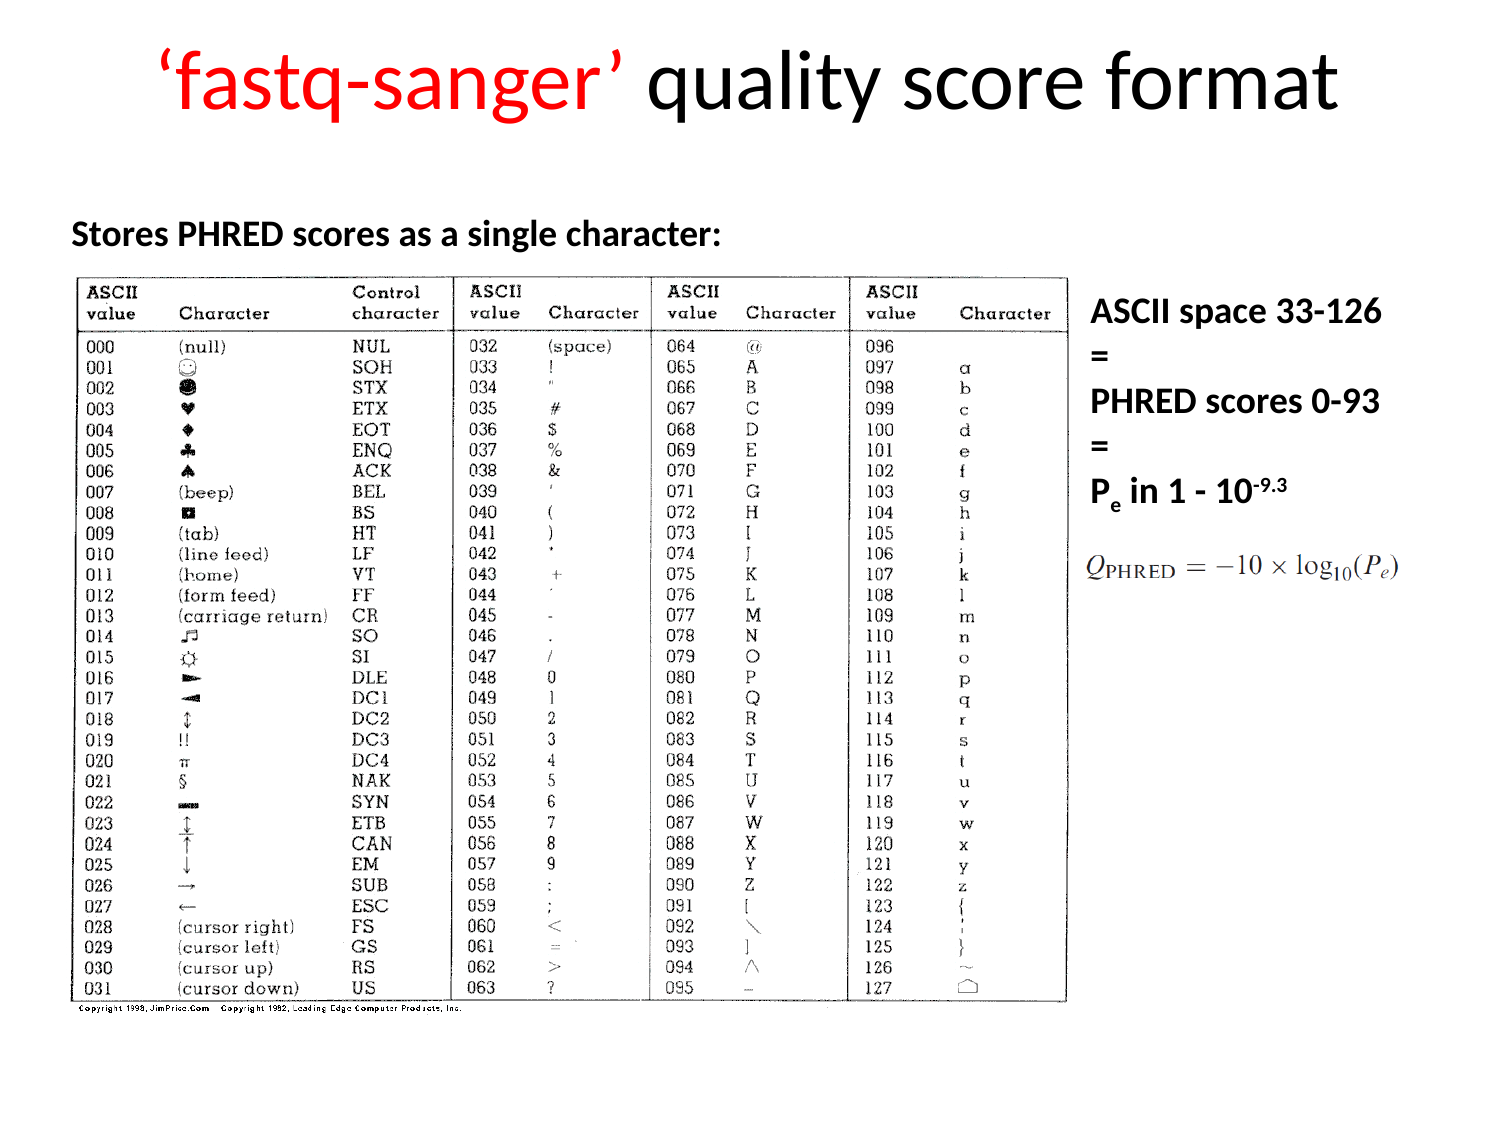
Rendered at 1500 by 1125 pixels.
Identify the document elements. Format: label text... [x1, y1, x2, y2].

text_box ‘fastq-sanger’ quality score format [72, 16, 1423, 134]
text_box ASCII space 33-126 = PHRED scores 0-93 = Pe in 1 - 10-9.3 [1091, 278, 1398, 525]
picture [49, 262, 1409, 1015]
text_box Stores PHRED scores as a single character: [56, 201, 738, 260]
